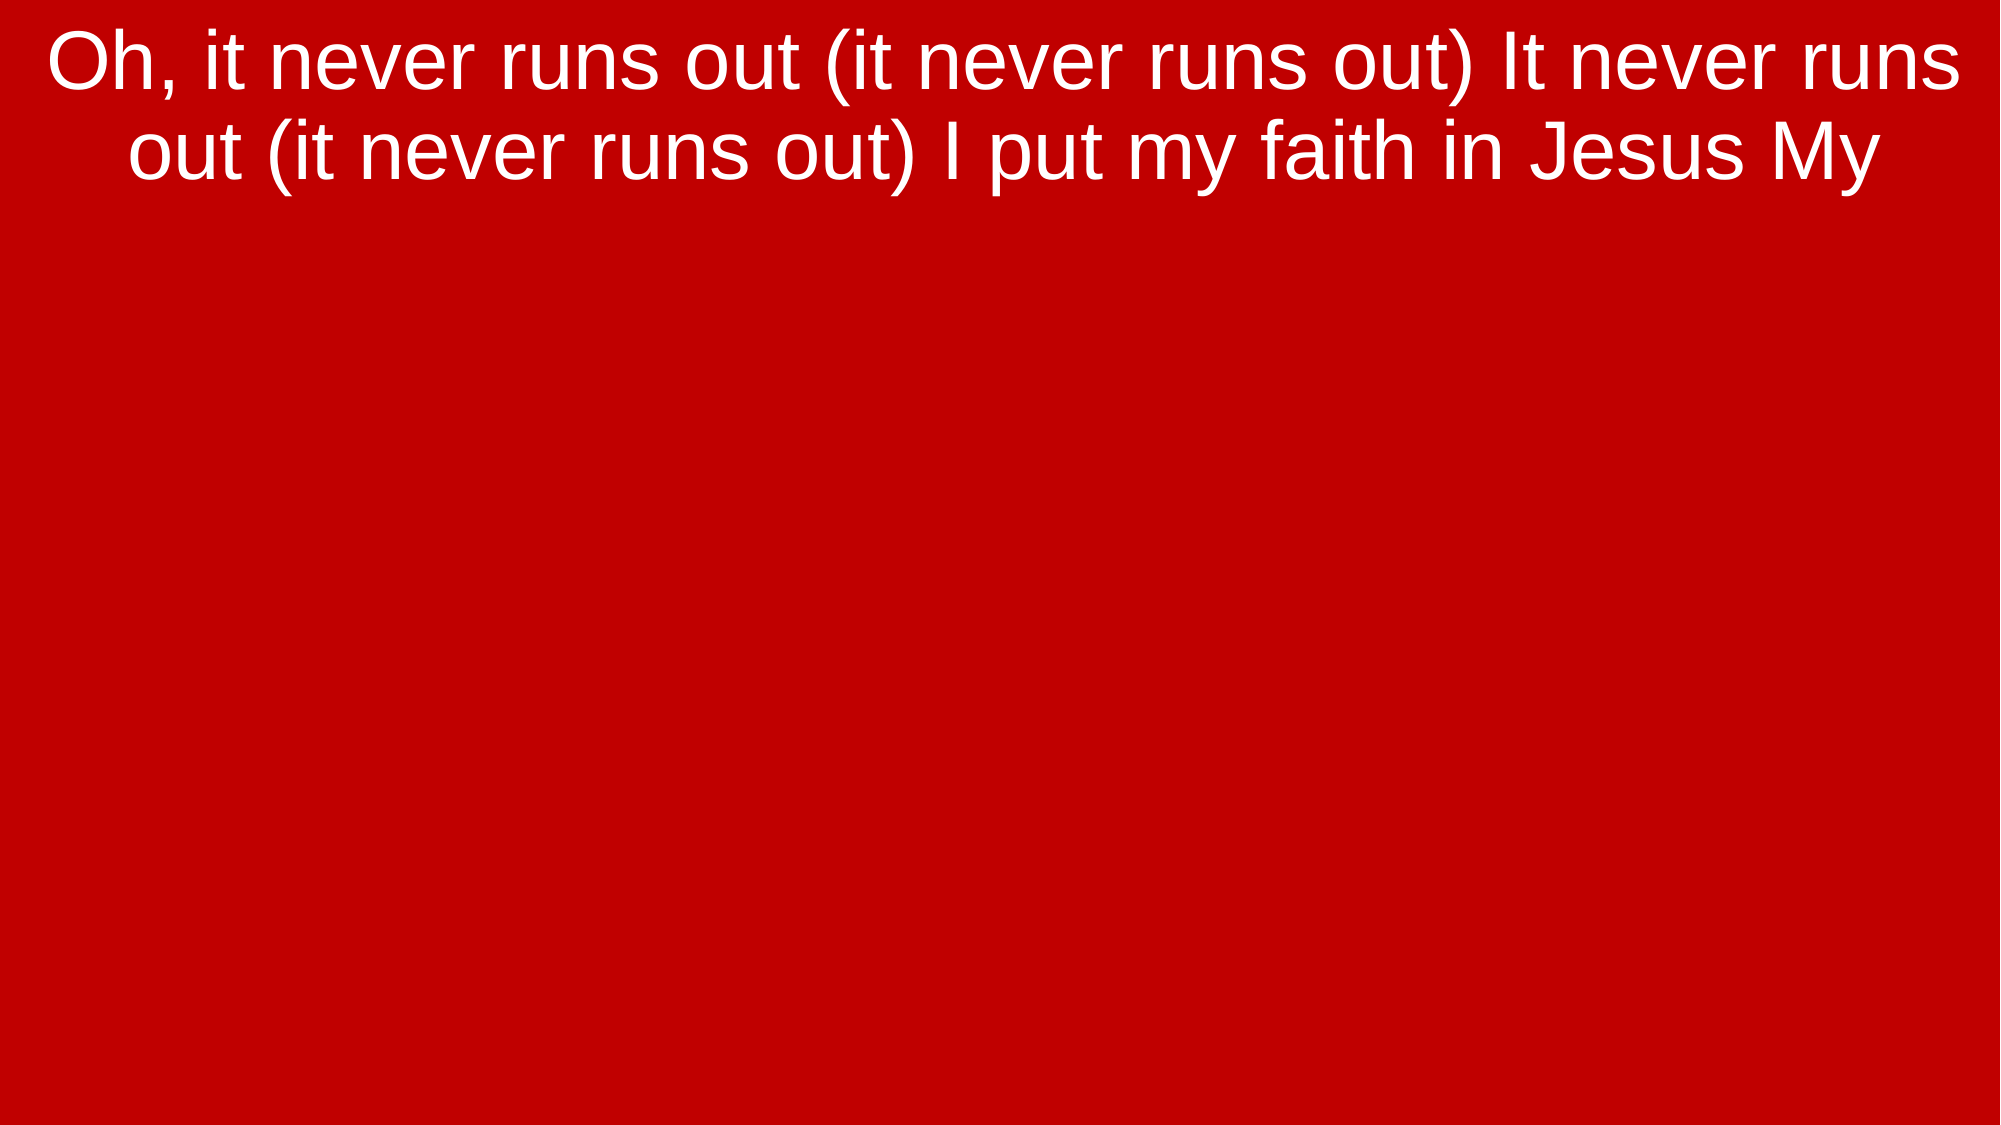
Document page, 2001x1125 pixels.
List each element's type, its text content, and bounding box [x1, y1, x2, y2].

list Oh, it never runs out (it never runs out) It never runs out (it never runs out) I put my faith in Jesus My [10, 9, 2000, 784]
